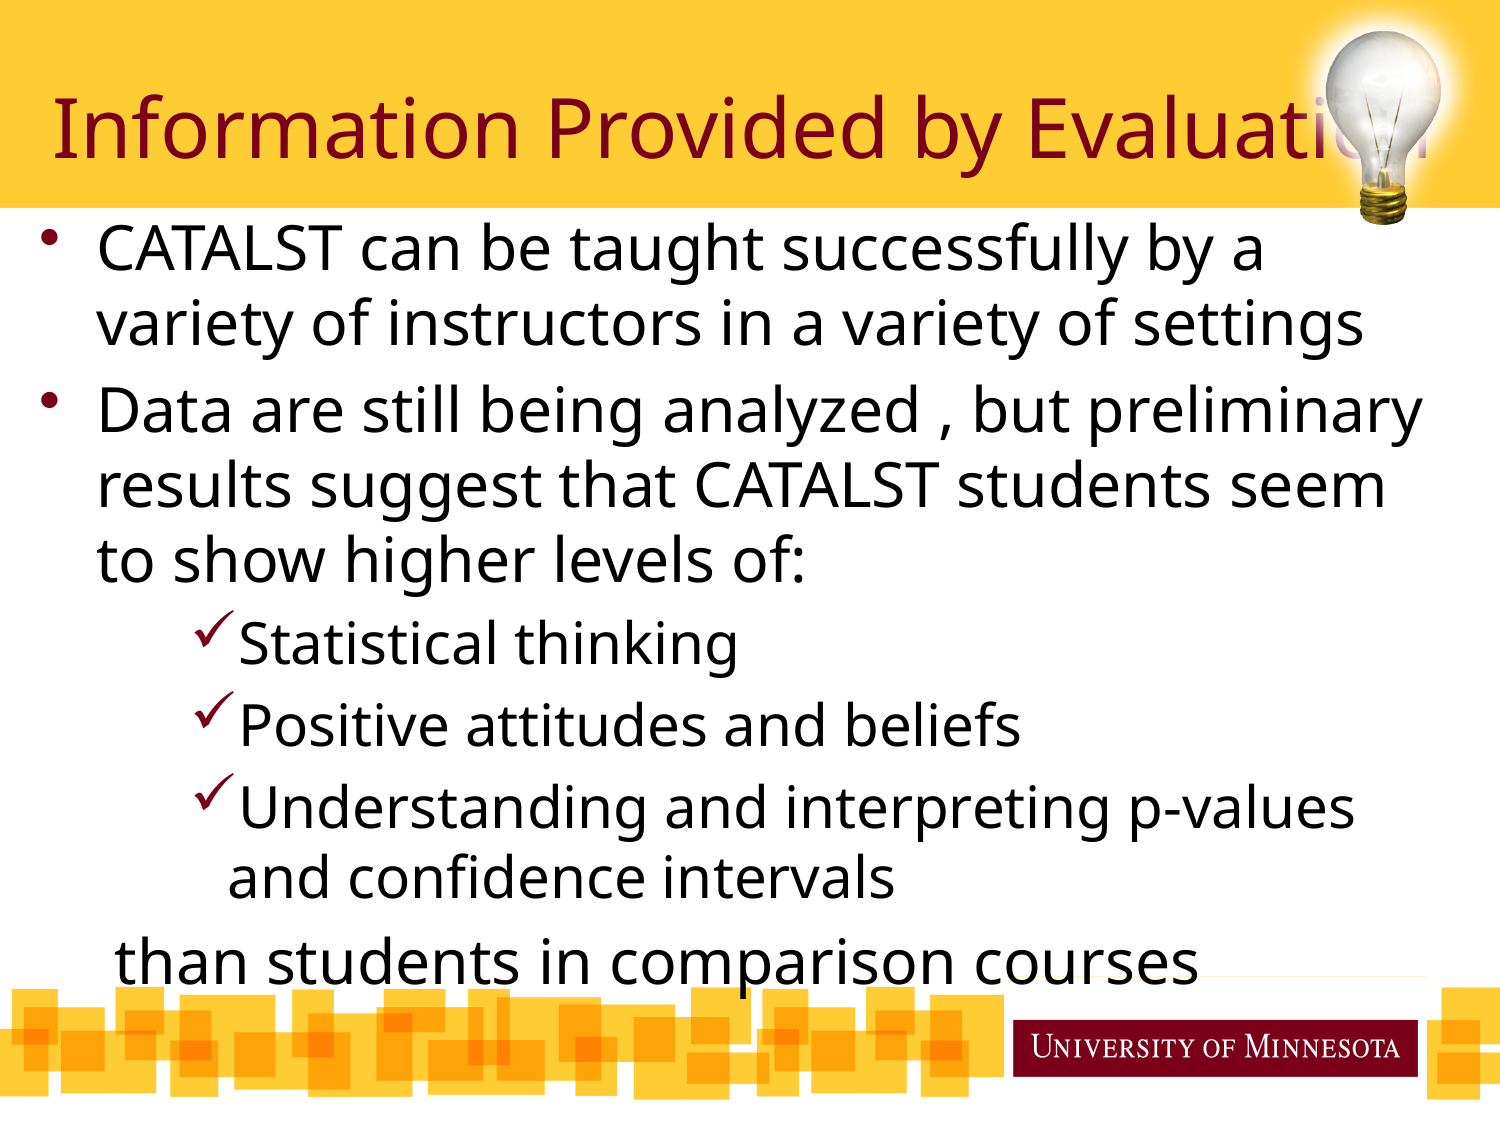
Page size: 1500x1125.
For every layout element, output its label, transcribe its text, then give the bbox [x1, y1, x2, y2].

list CATALST can be taught successfully by a variety of instructors in a variety of settings Data are still being analyzed , but preliminary results suggest that CATALST students seem to show higher levels of: Statistical thinking Positive attitudes and beliefs Understanding and interpreting p-values and confidence intervals than students in comparison courses [24, 200, 1450, 925]
title Information Provided by Evaluation [37, 62, 1286, 188]
picture [0, 0, 1500, 1110]
